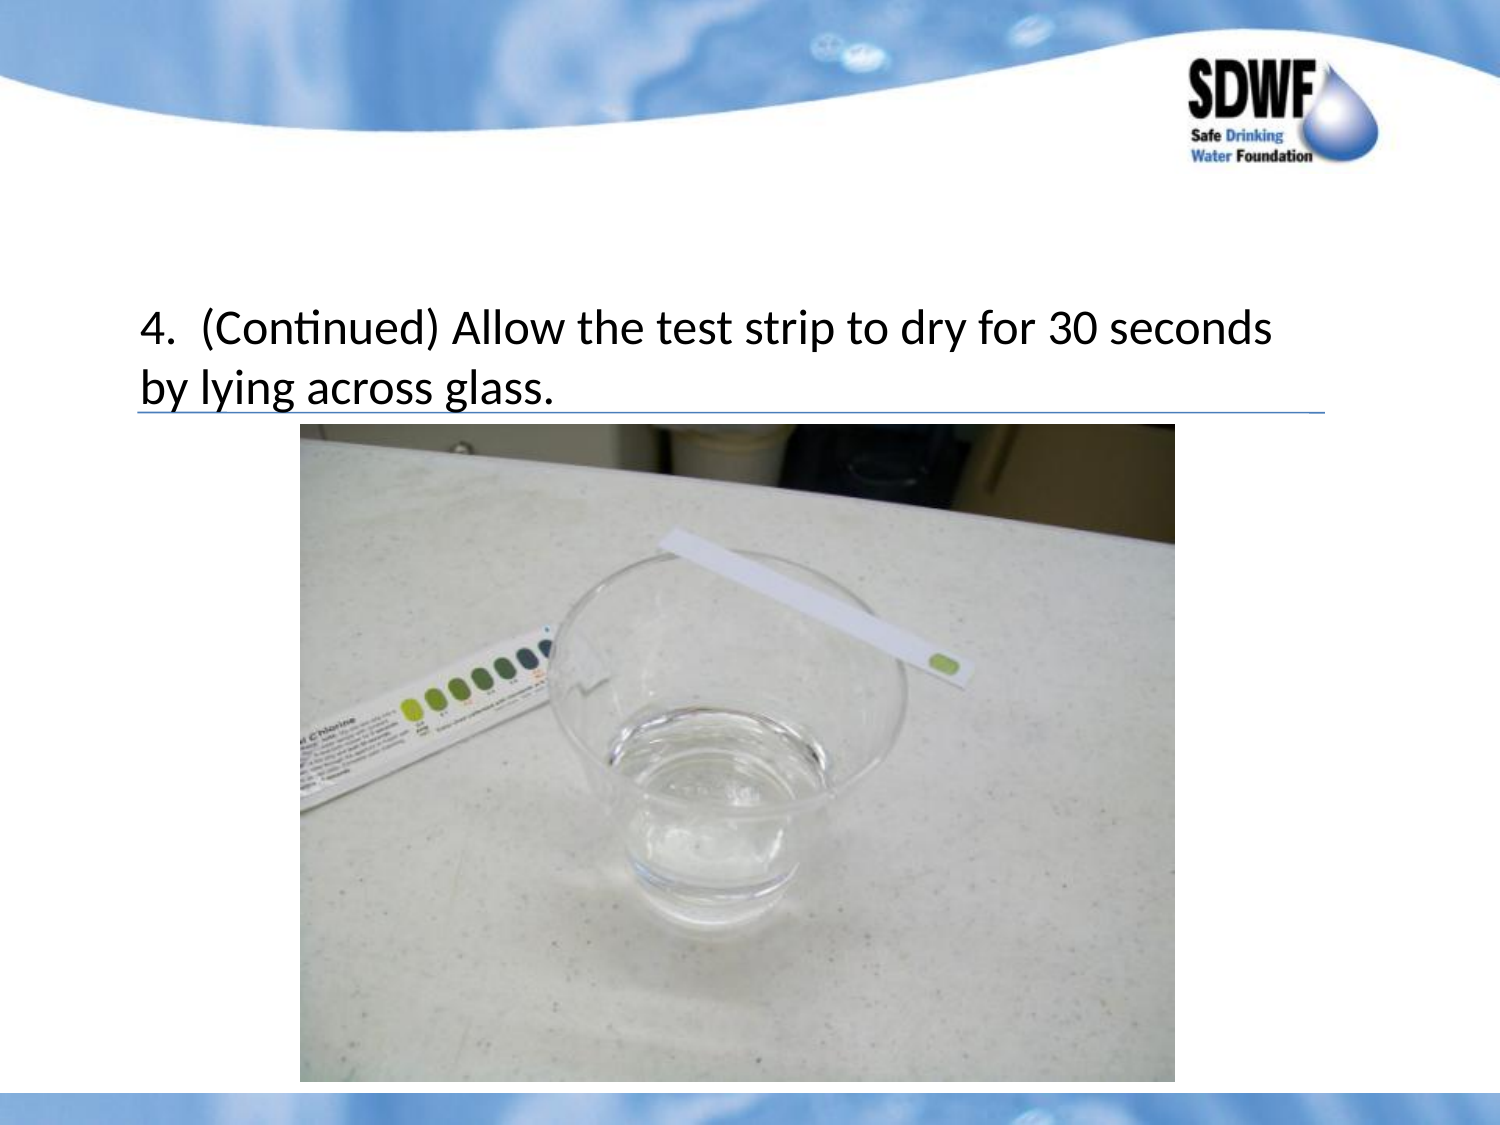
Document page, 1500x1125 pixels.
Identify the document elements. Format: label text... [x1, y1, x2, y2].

picture [0, 0, 1500, 174]
title [99, 183, 1375, 825]
picture [0, 1093, 1500, 1125]
text_box 4. (Continued) Allow the test strip to dry for 30 seconds by lying across glass. [124, 287, 1338, 423]
picture [299, 424, 1176, 1082]
